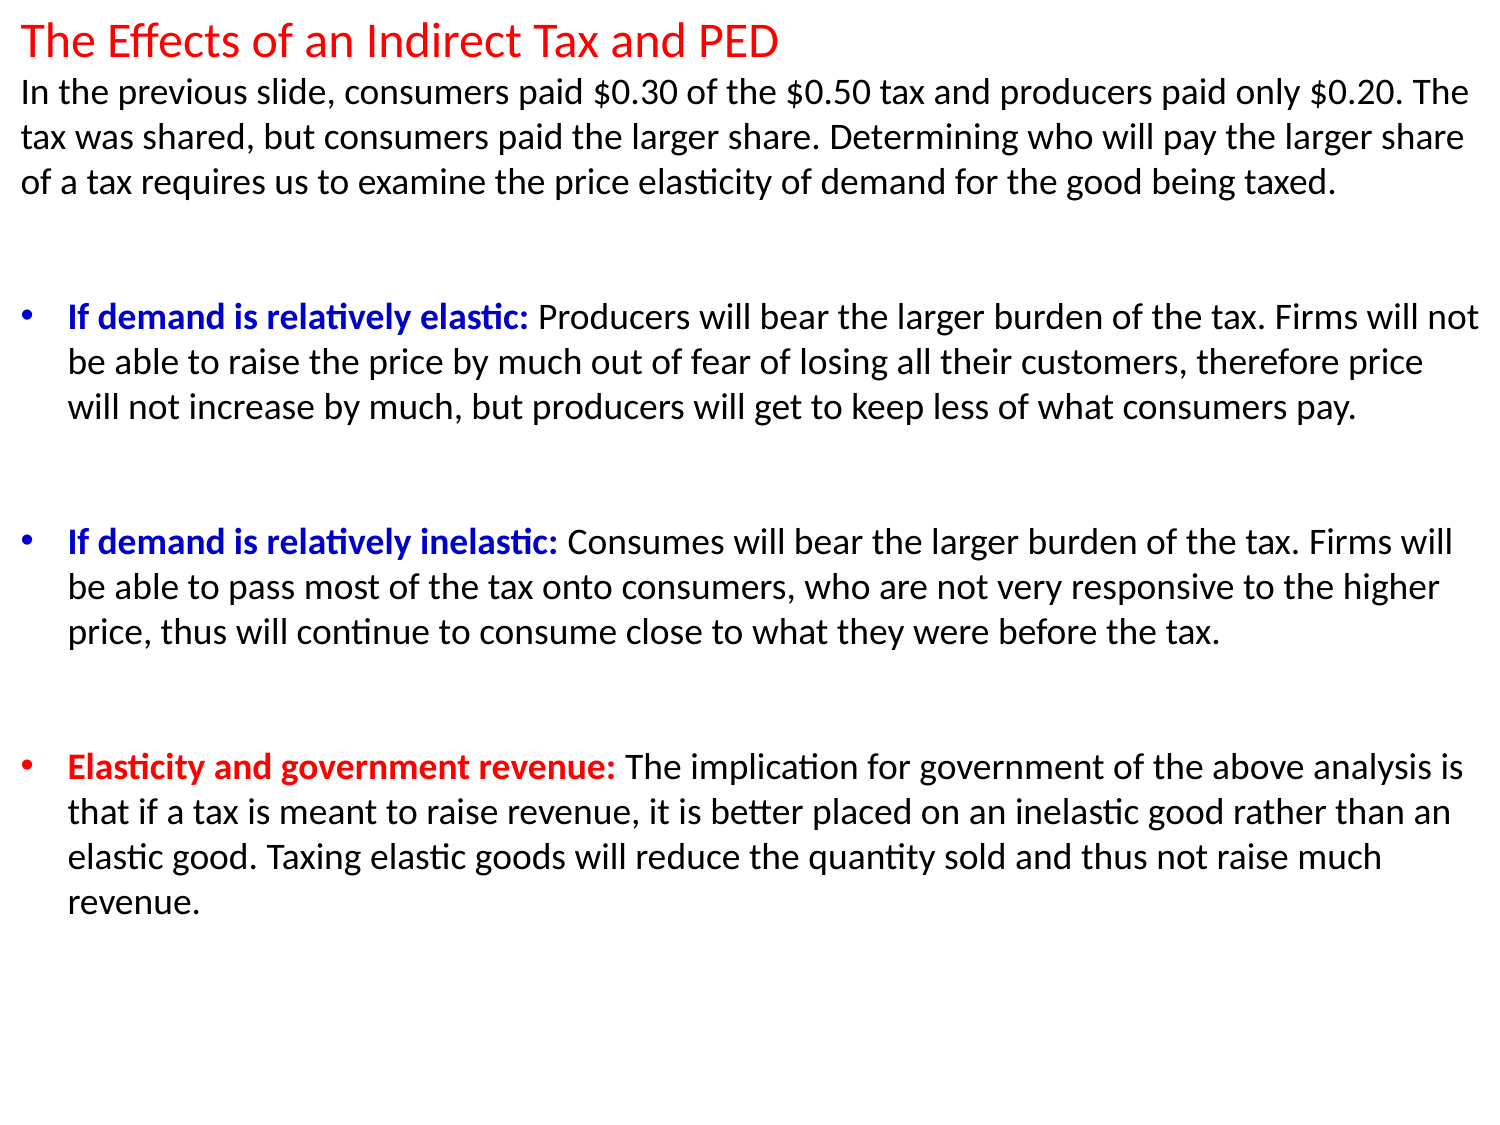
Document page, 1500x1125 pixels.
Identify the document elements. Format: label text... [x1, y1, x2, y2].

text_box The Effects of an Indirect Tax and PED In the previous slide, consumers paid $0.30 of the $0.50 tax and producers paid only $0.20. The tax was shared, but consumers paid the larger share. Determining who will pay the larger share of a tax requires us to examine the price elasticity of demand for the good being taxed. If demand is relatively elastic: Producers will bear the larger burden of the tax. Firms will not be able to raise the price by much out of fear of losing all their customers, therefore price will not increase by much, but producers will get to keep less of what consumers pay. If demand is relatively inelastic: Consumes will bear the larger burden of the tax. Firms will be able to pass most of the tax onto consumers, who are not very responsive to the higher price, thus will continue to consume close to what they were before the tax. Elasticity and government revenue: The implication for government of the above analysis is that if a tax is meant to raise revenue, it is better placed on an inelastic good rather than an elastic good. Taxing elastic goods will reduce the quantity sold and thus not raise much revenue. [5, 0, 1500, 930]
